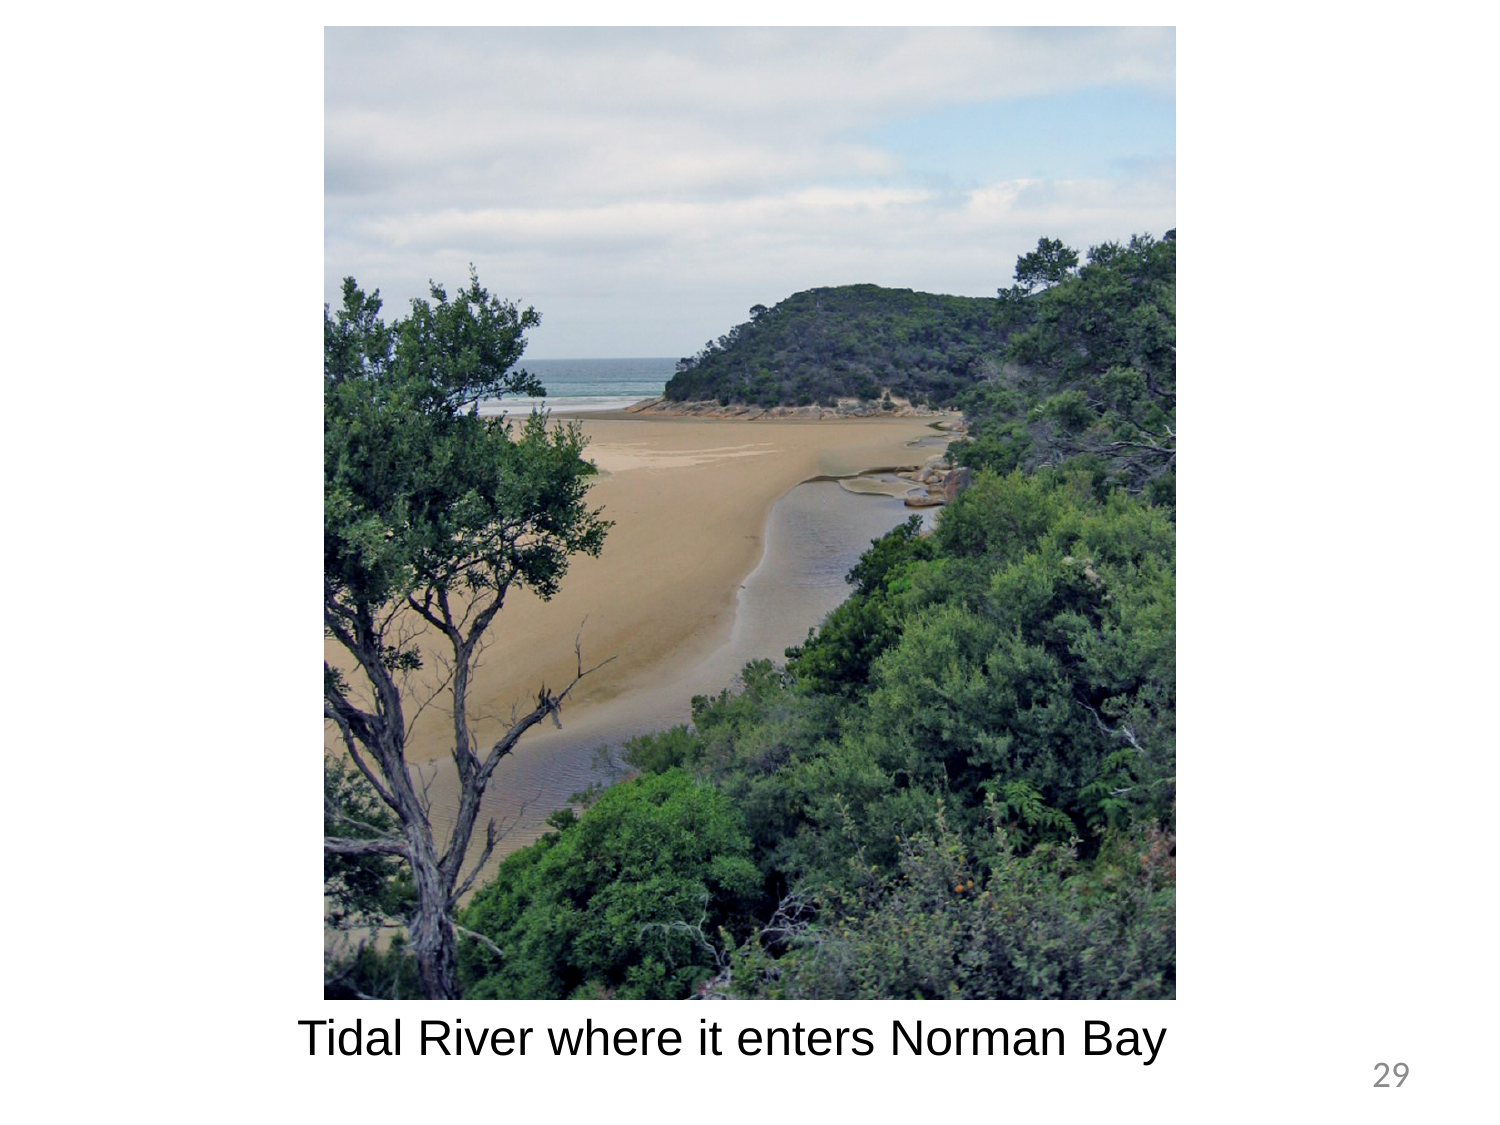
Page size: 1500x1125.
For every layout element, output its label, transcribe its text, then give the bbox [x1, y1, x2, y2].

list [324, 26, 1176, 1000]
title Tidal River where it enters Norman Bay [53, 987, 1412, 1083]
slide_number 29 [1074, 1042, 1425, 1103]
